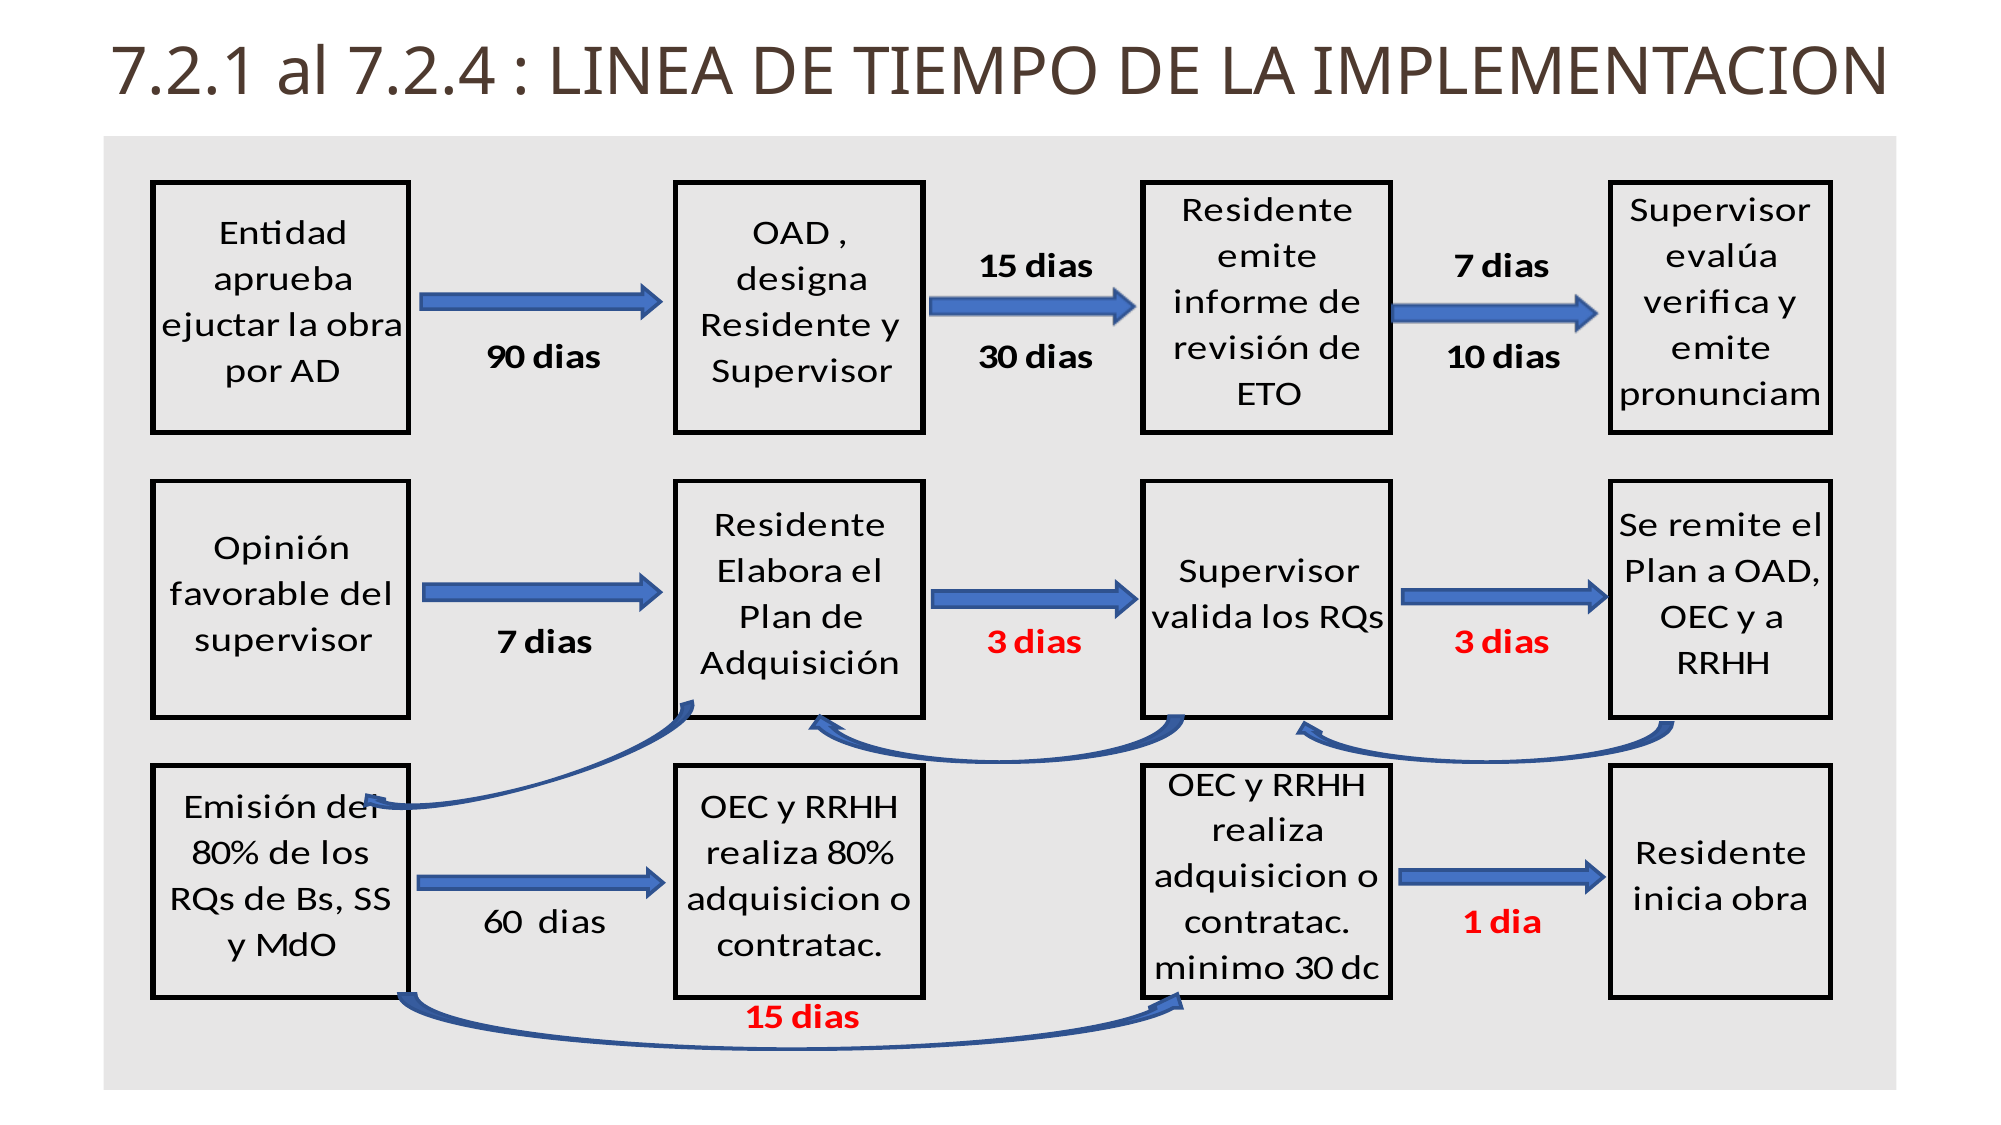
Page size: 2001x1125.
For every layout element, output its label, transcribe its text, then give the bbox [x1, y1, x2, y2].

picture [100, 133, 1900, 1092]
title 7.2.1 al 7.2.4 : LINEA DE TIEMPO DE LA IMPLEMENTACION [103, 27, 1900, 119]
